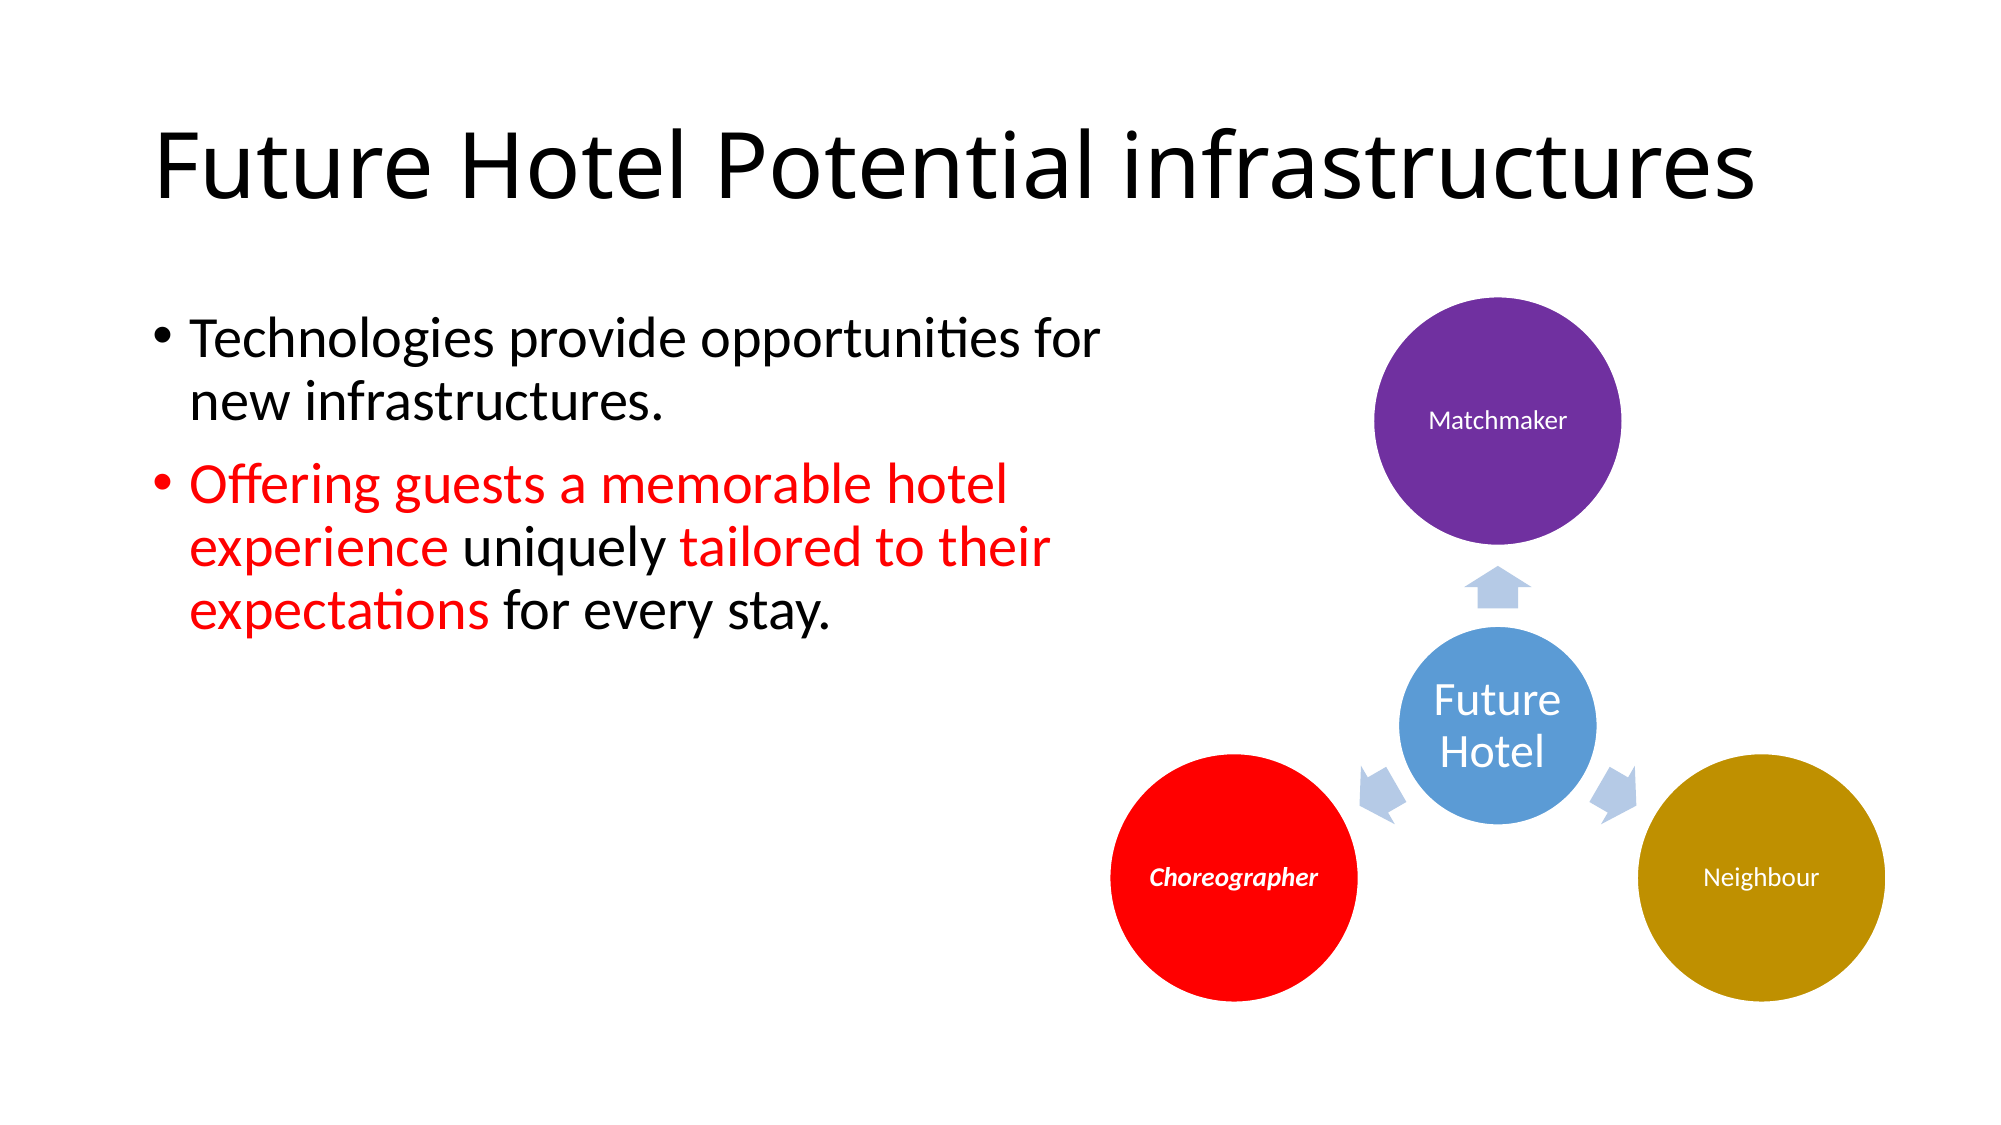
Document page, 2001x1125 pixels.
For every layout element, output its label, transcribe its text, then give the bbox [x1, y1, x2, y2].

list Technologies provide opportunities for new infrastructures. Offering guests a memorable hotel experience uniquely tailored to their expectations for every stay. [137, 299, 1160, 1014]
title Future Hotel Potential infrastructures [137, 59, 1863, 278]
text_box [995, 295, 2000, 1004]
